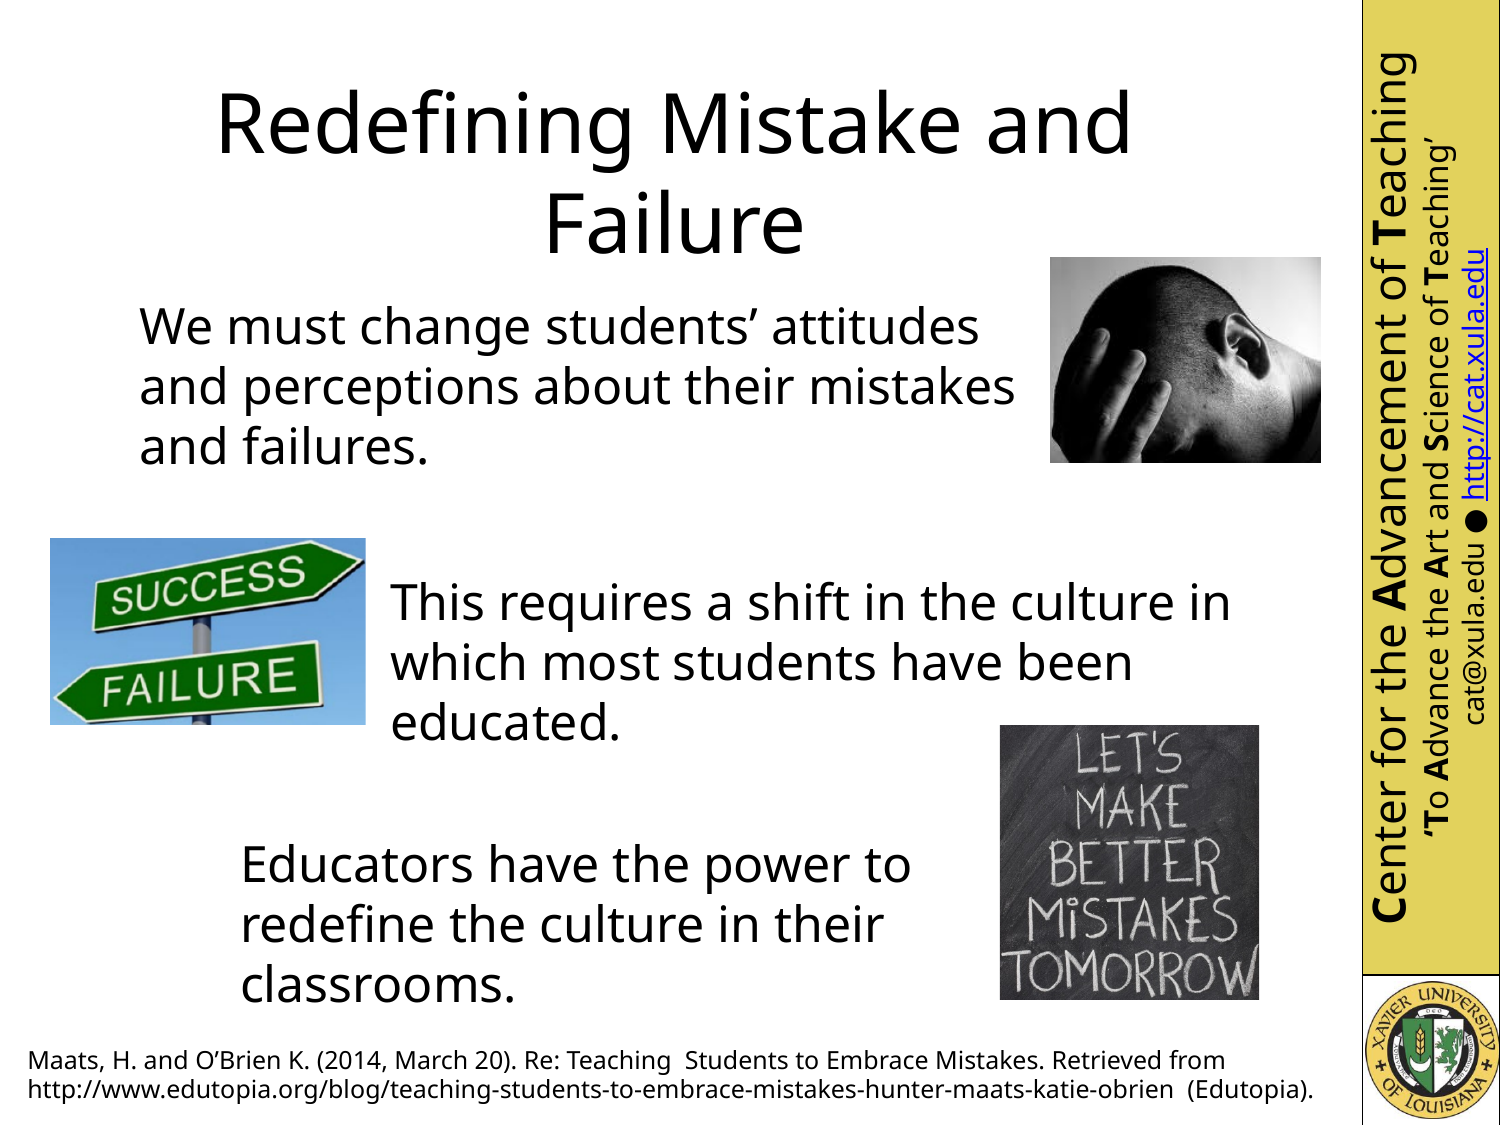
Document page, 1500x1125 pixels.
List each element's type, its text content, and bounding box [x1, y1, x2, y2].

picture [999, 724, 1260, 1001]
text_box Redefining Mistake and Failure [125, 62, 1225, 188]
text_box Maats, H. and O’Brien K. (2014, March 20). Re: Teaching Students to Embrace Mistakes. Retrieved from http://www.edutopia.org/blog/teaching-students-to-embrace-mistakes-hunter-maats-katie-obrien (Edutopia). [12, 1036, 1350, 1112]
text_box This requires a shift in the culture in which most students have been educated. [369, 562, 1277, 713]
picture [1049, 257, 1322, 463]
text_box We must change students’ attitudes and perceptions about their mistakes and failures. [49, 287, 1044, 450]
picture [1365, 981, 1499, 1119]
picture [49, 538, 366, 726]
text_box Educators have the power to redefine the culture in their classrooms. [150, 824, 994, 988]
